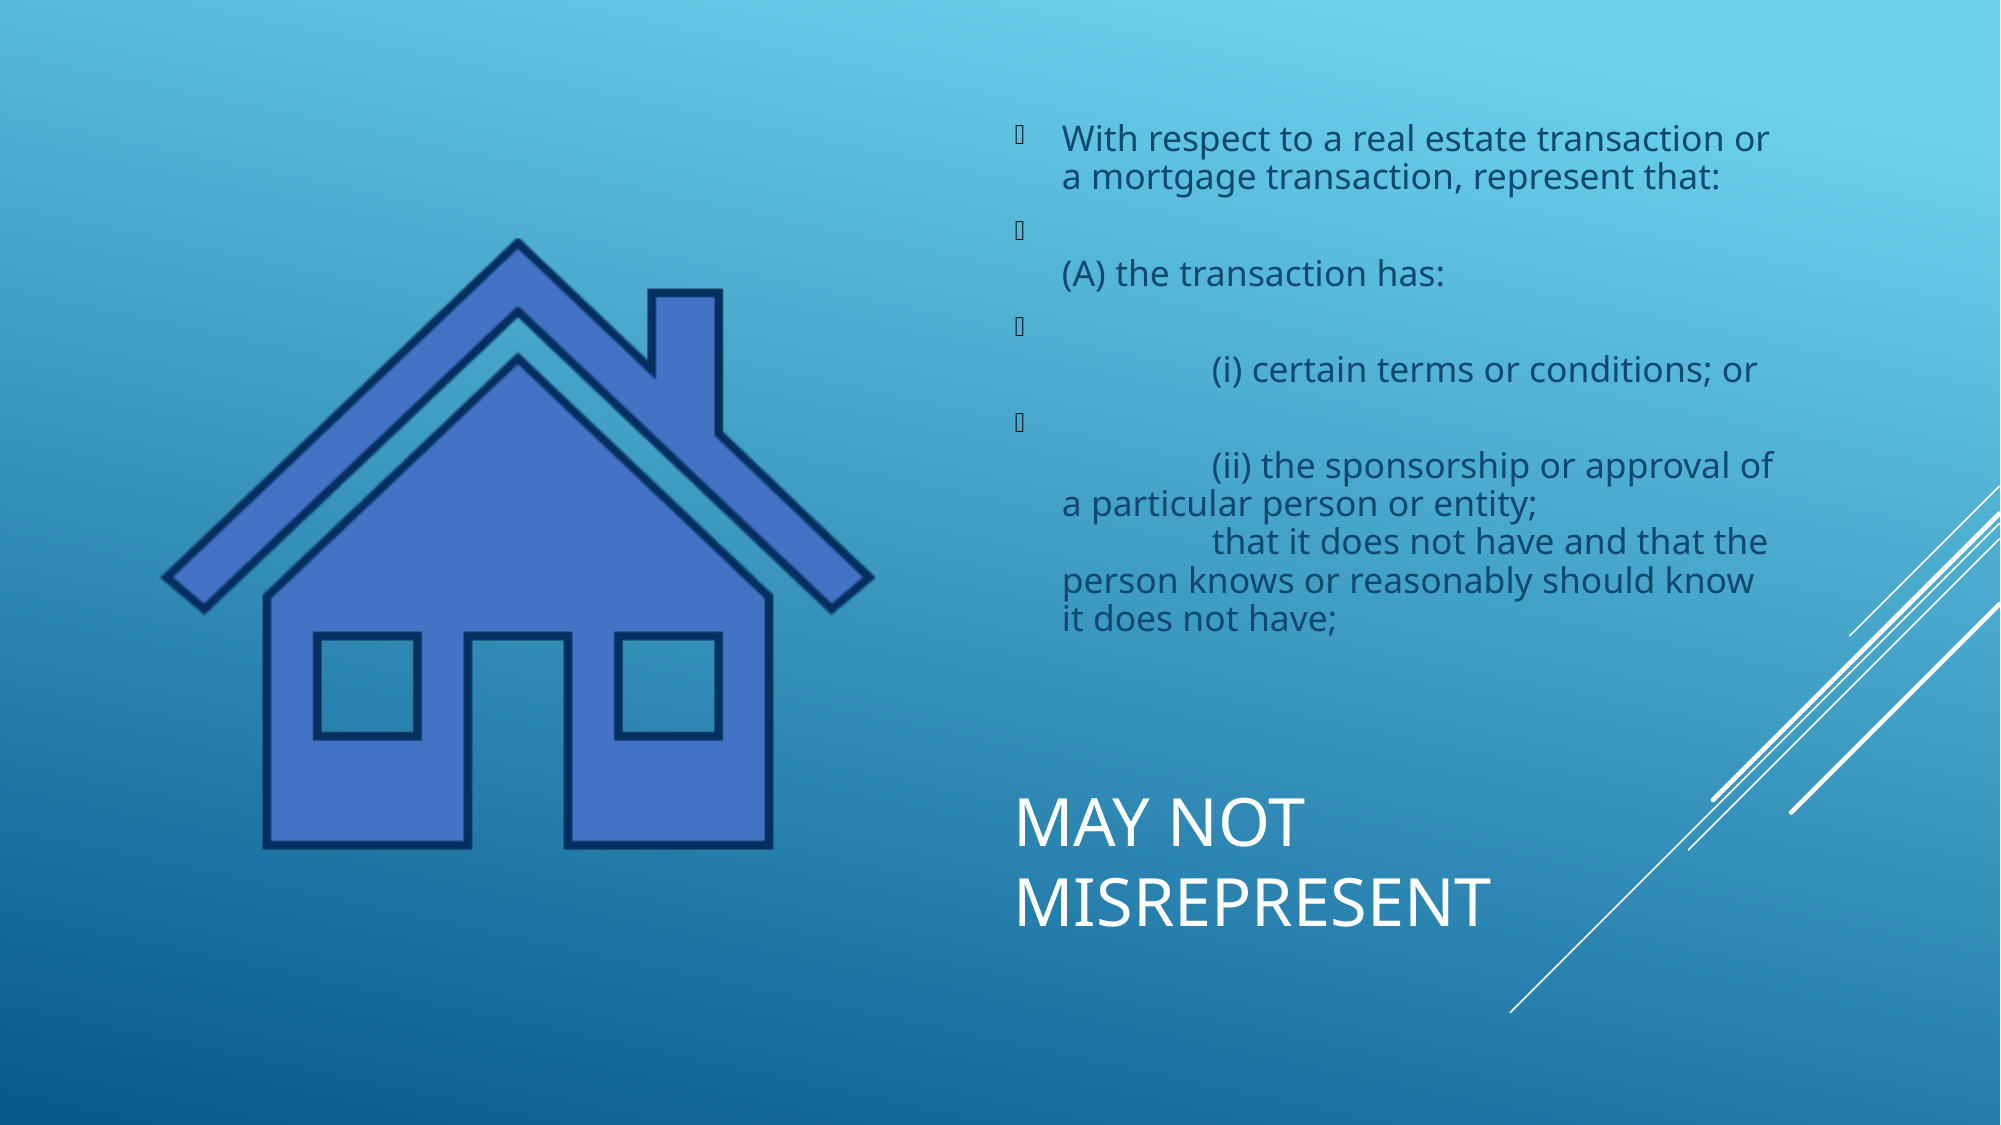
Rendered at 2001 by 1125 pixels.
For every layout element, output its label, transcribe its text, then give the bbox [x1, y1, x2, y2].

list With respect to a real estate transaction or a mortgage transaction, represent that: (A) the transaction has: (i) certain terms or conditions; or (ii) the sponsorship or approval of a particular person or entity; that it does not have and that the person knows or reasonably should know it does not have; [999, 112, 1791, 706]
text_box [0, 0, 2000, 1125]
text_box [1510, 485, 2000, 1013]
picture [117, 143, 920, 946]
title May not misrepresent [998, 736, 1510, 984]
